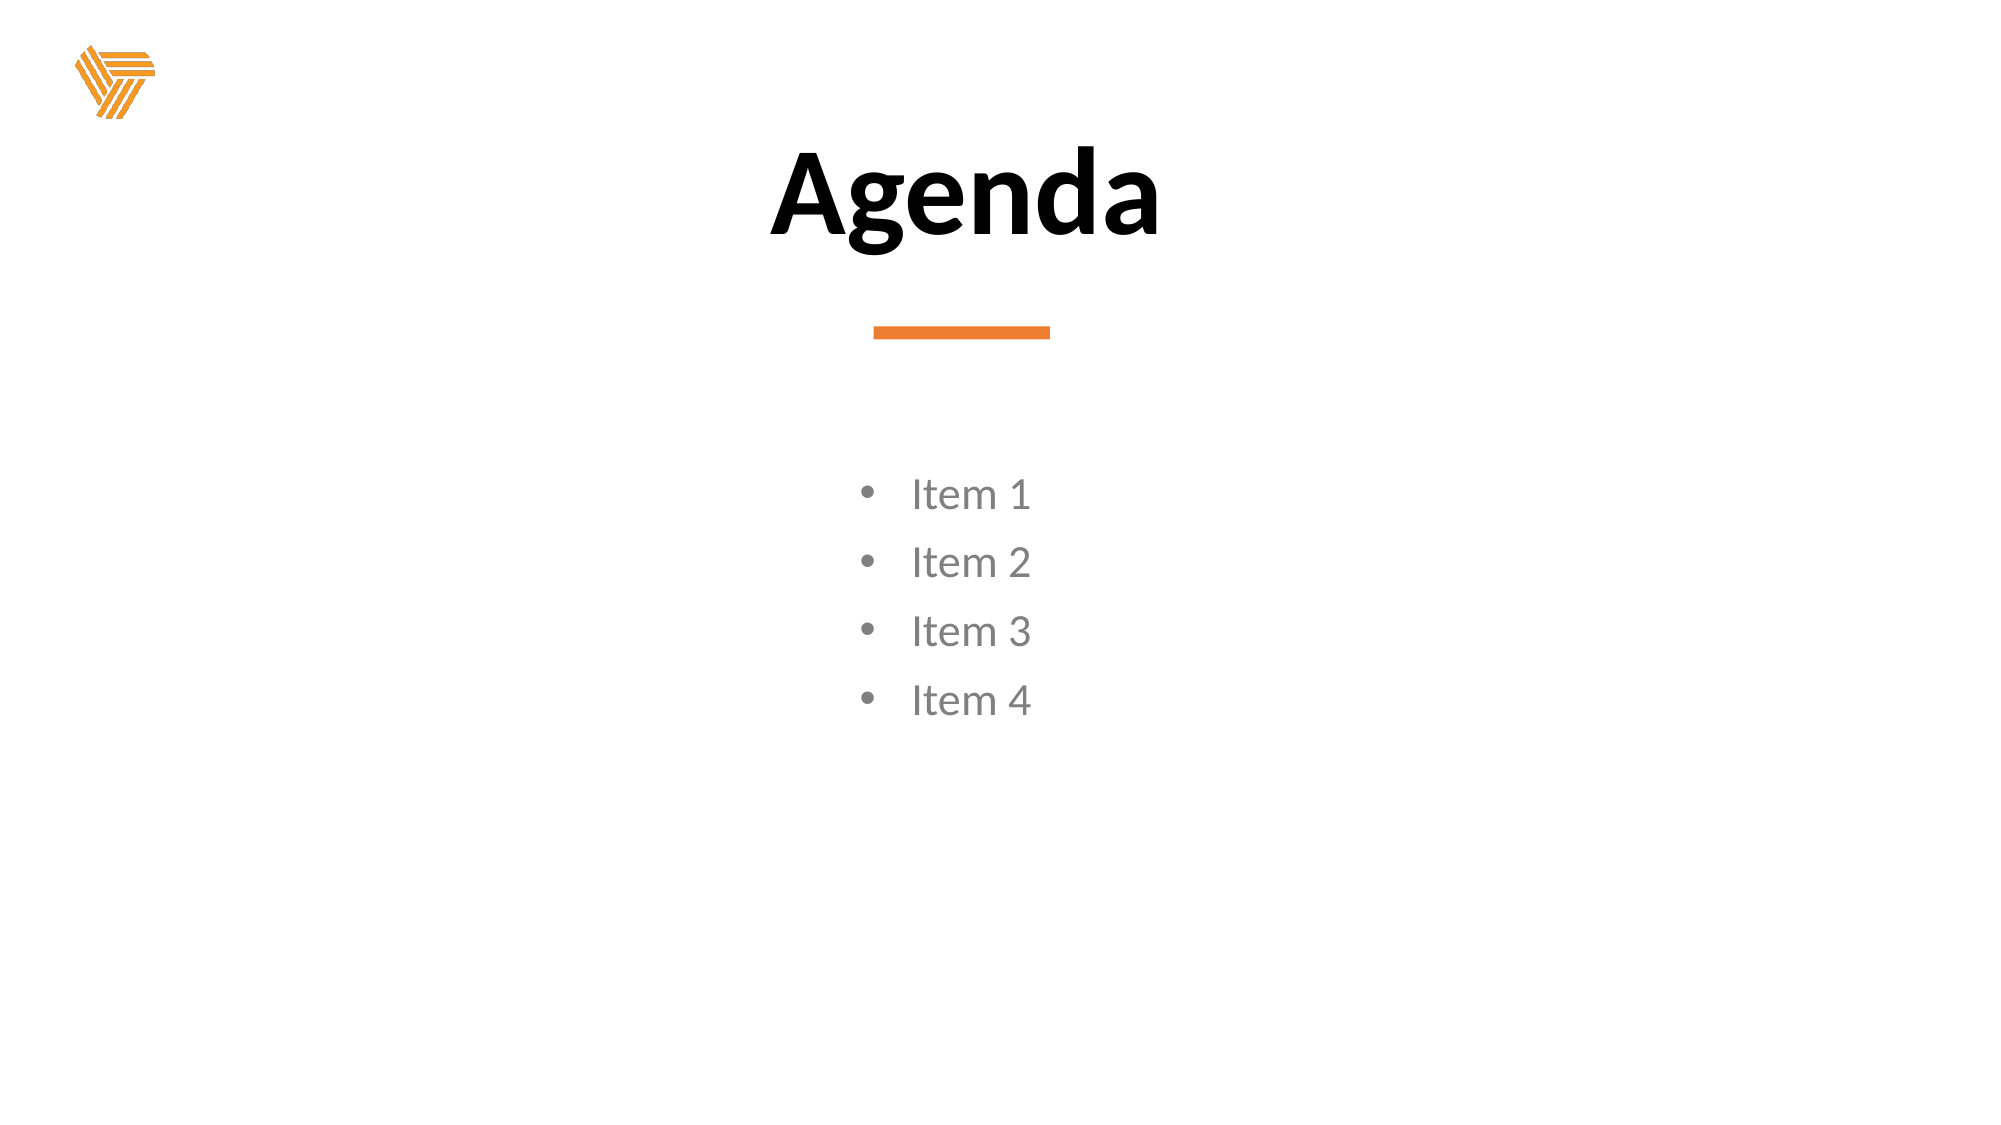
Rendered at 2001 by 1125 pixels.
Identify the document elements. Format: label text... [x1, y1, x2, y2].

text_box [873, 325, 1051, 340]
title Agenda [399, 118, 1535, 269]
text_box Item 1 Item 2 Item 3 Item 4 [844, 461, 1174, 734]
picture [75, 45, 155, 119]
